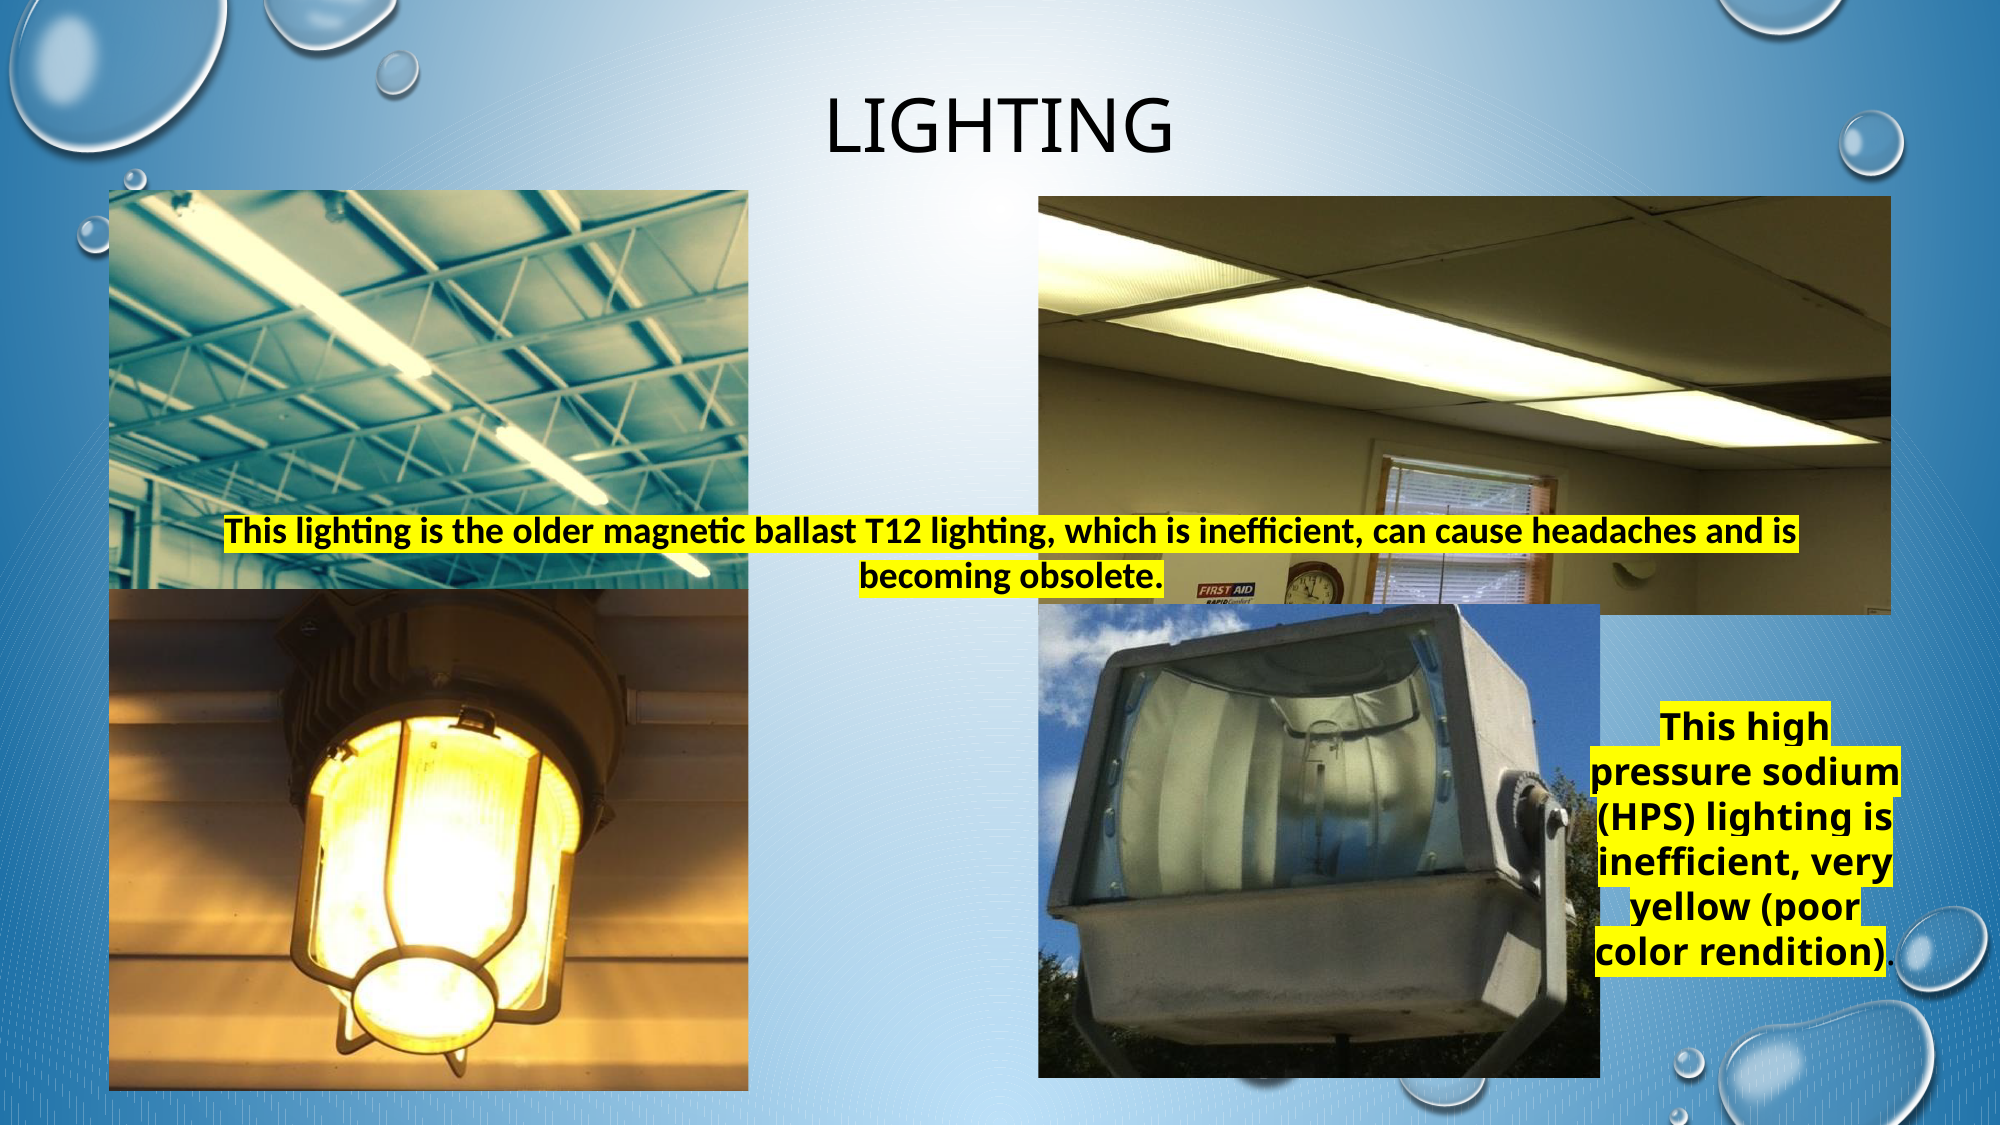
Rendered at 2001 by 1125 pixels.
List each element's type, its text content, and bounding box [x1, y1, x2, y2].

picture [0, 0, 2000, 1125]
title LIGHTING [149, 66, 1851, 191]
text_box This lighting is the older magnetic ballast T12 lighting, which is inefficient, can cause headaches and is becoming obsolete. [753, 498, 1032, 604]
text_box This high pressure sodium (HPS) lighting is inefficient, very yellow (poor color rendition). [1606, 696, 1932, 981]
